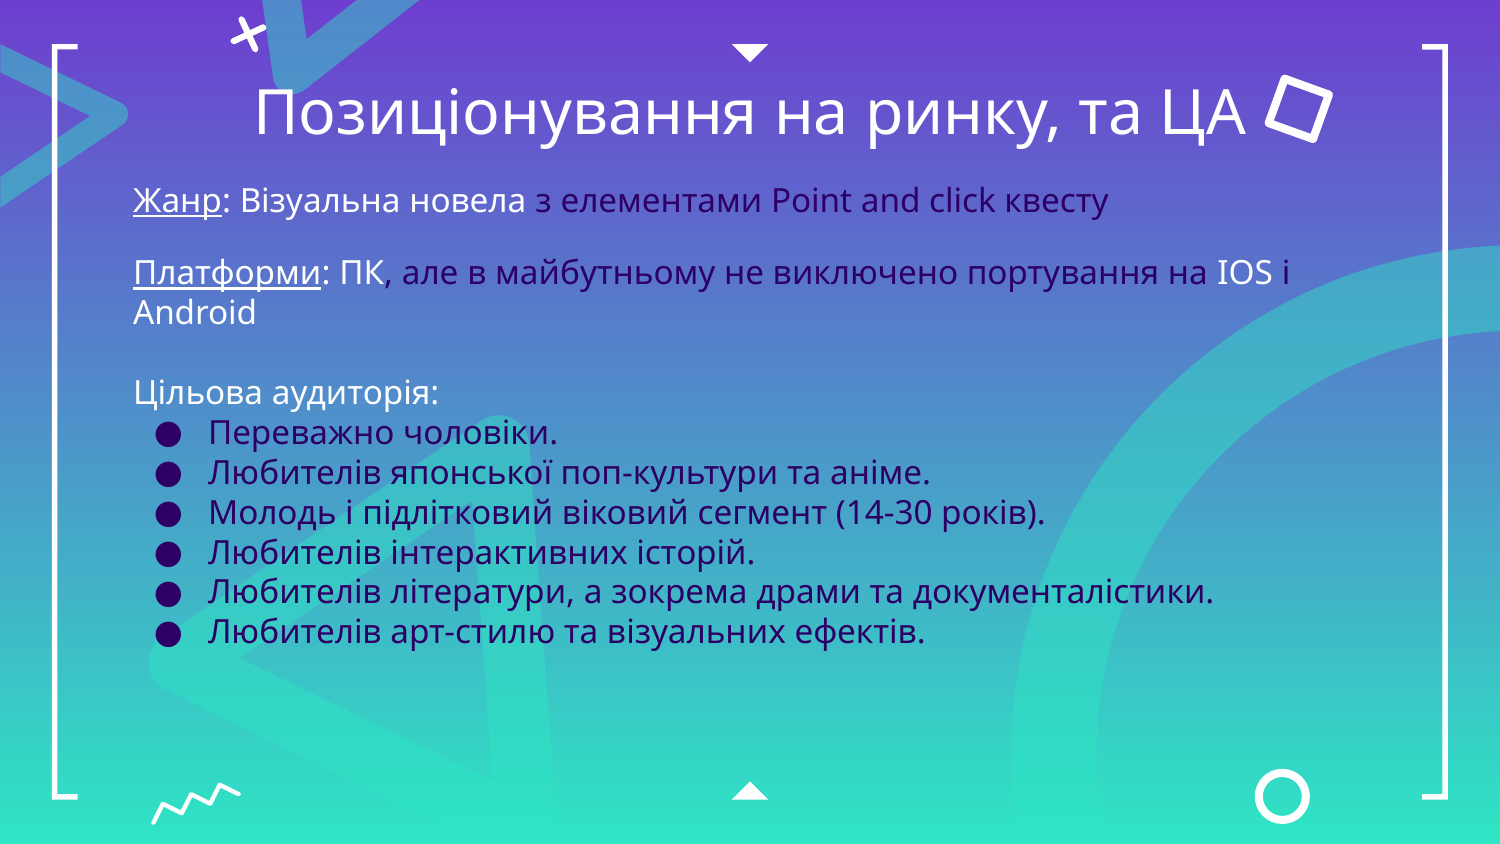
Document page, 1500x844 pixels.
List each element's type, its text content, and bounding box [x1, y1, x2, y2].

title Позиціонування на ринку, та ЦА [154, 57, 1346, 154]
list Жанр: Візуальна новела з елементами Point and click квесту Платформи: ПК, але в майбутньому не виключено портування на IOS і Android Цільова аудиторія: Переважно чоловіки. Любителів японської поп-культури та аніме. Молодь і підлітковий віковий сегмент (14-30 років). Любителів інтерактивних історій. Любителів літератури, а зокрема драми та документалістики. Любителів арт-стилю та візуальних ефектів. [118, 163, 1382, 754]
